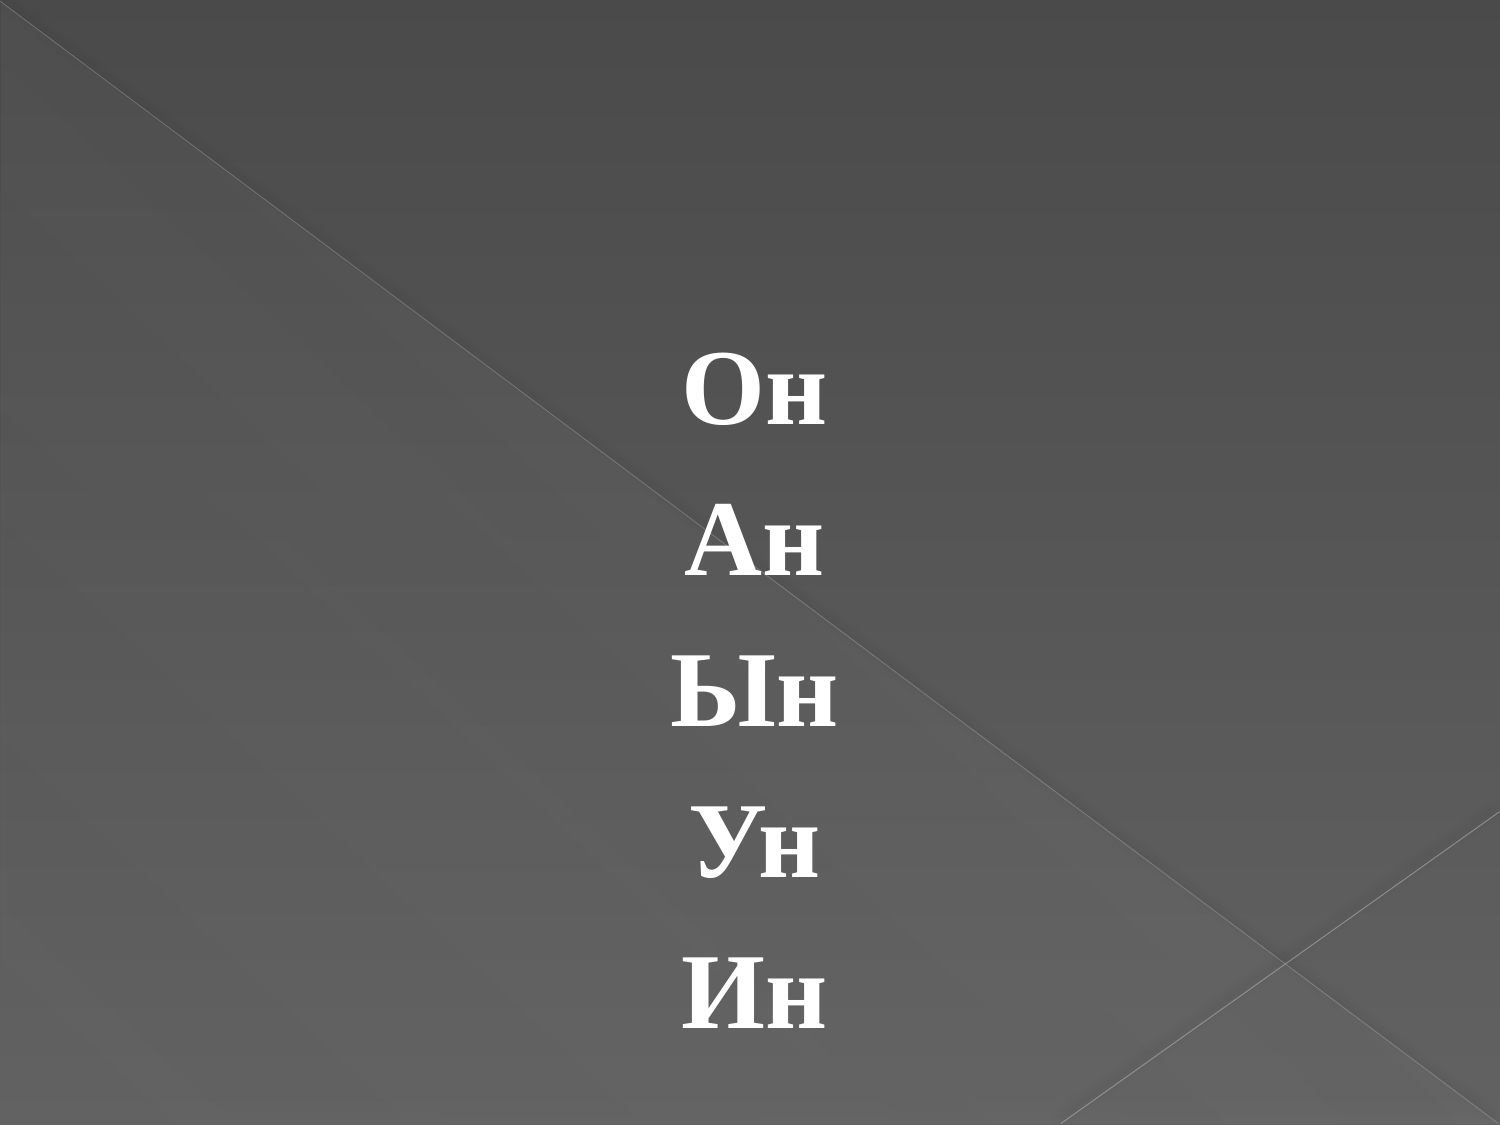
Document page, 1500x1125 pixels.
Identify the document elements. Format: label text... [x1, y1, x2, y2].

list Он Ан Ын Ун Ин [75, 308, 1425, 1059]
